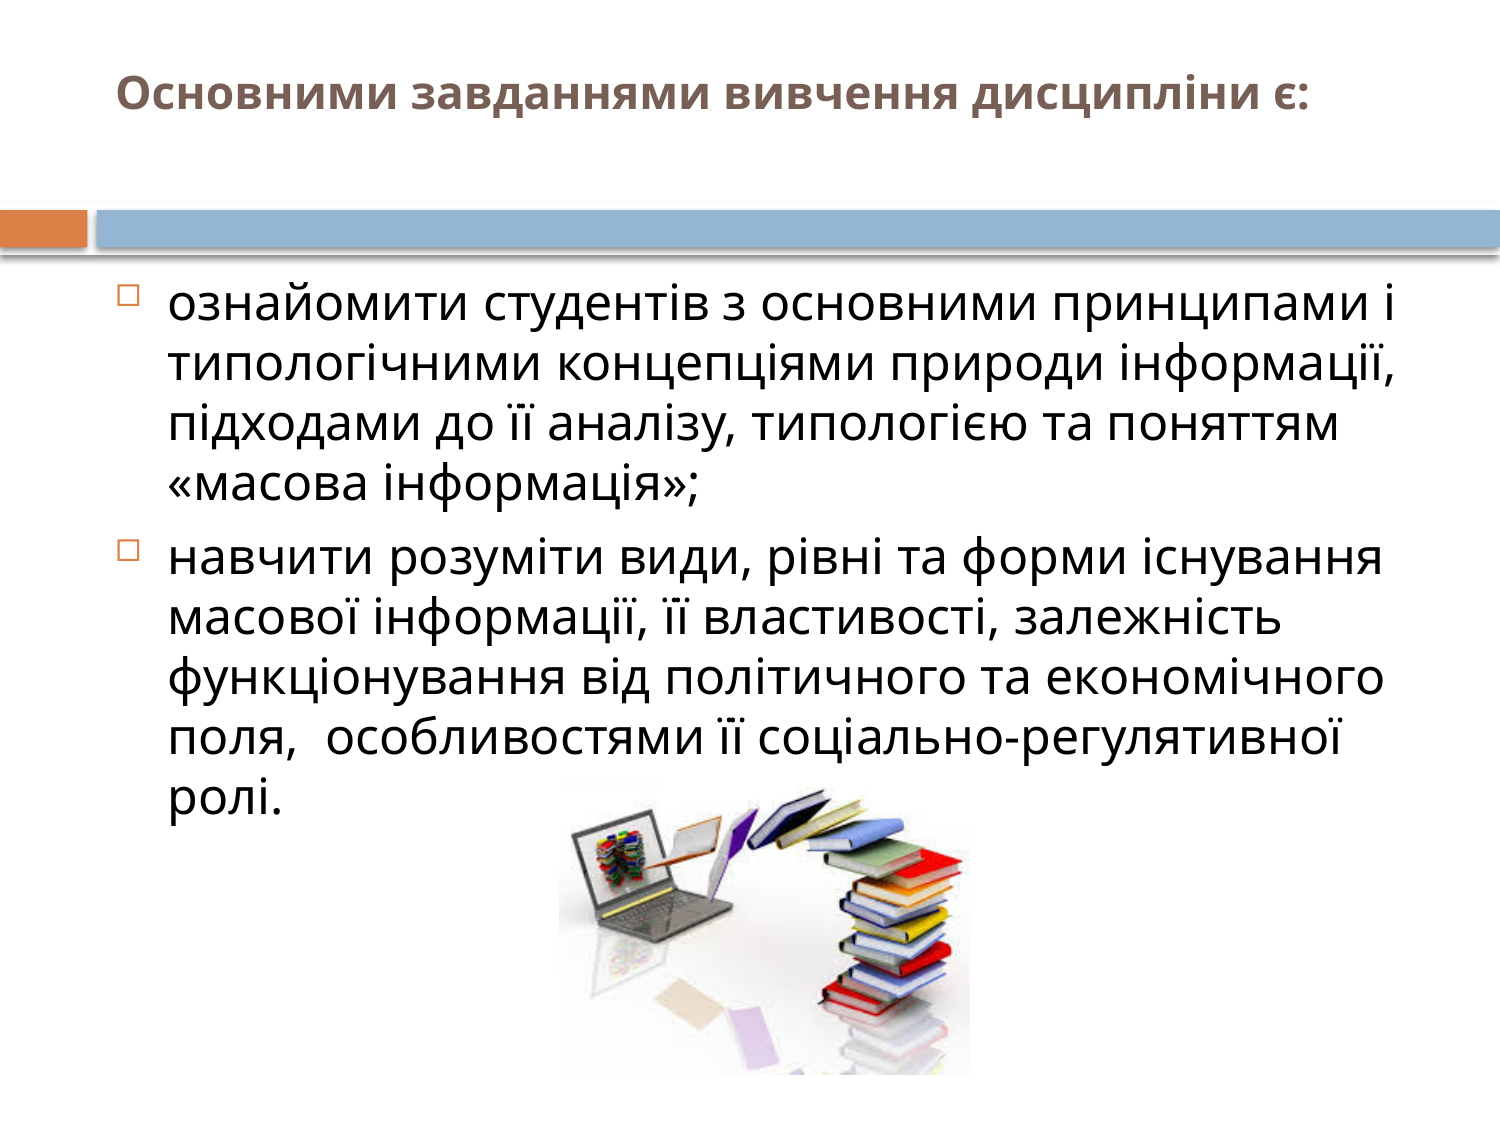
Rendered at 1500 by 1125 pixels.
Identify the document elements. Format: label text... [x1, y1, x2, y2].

list ознайомити студентів з основними принципами і типологічними концепціями природи інформації, підходами до її аналізу, типологією та поняттям «масова інформація»; навчити розуміти види, рівні та форми існування масової інформації, її властивості, залежність функціонування від політичного та економічного поля, особливостями її соціально-регулятивної ролі. [100, 262, 1438, 1094]
title Основними завданнями вивчення дисципліни є: [100, 37, 1438, 200]
picture [559, 774, 970, 1076]
